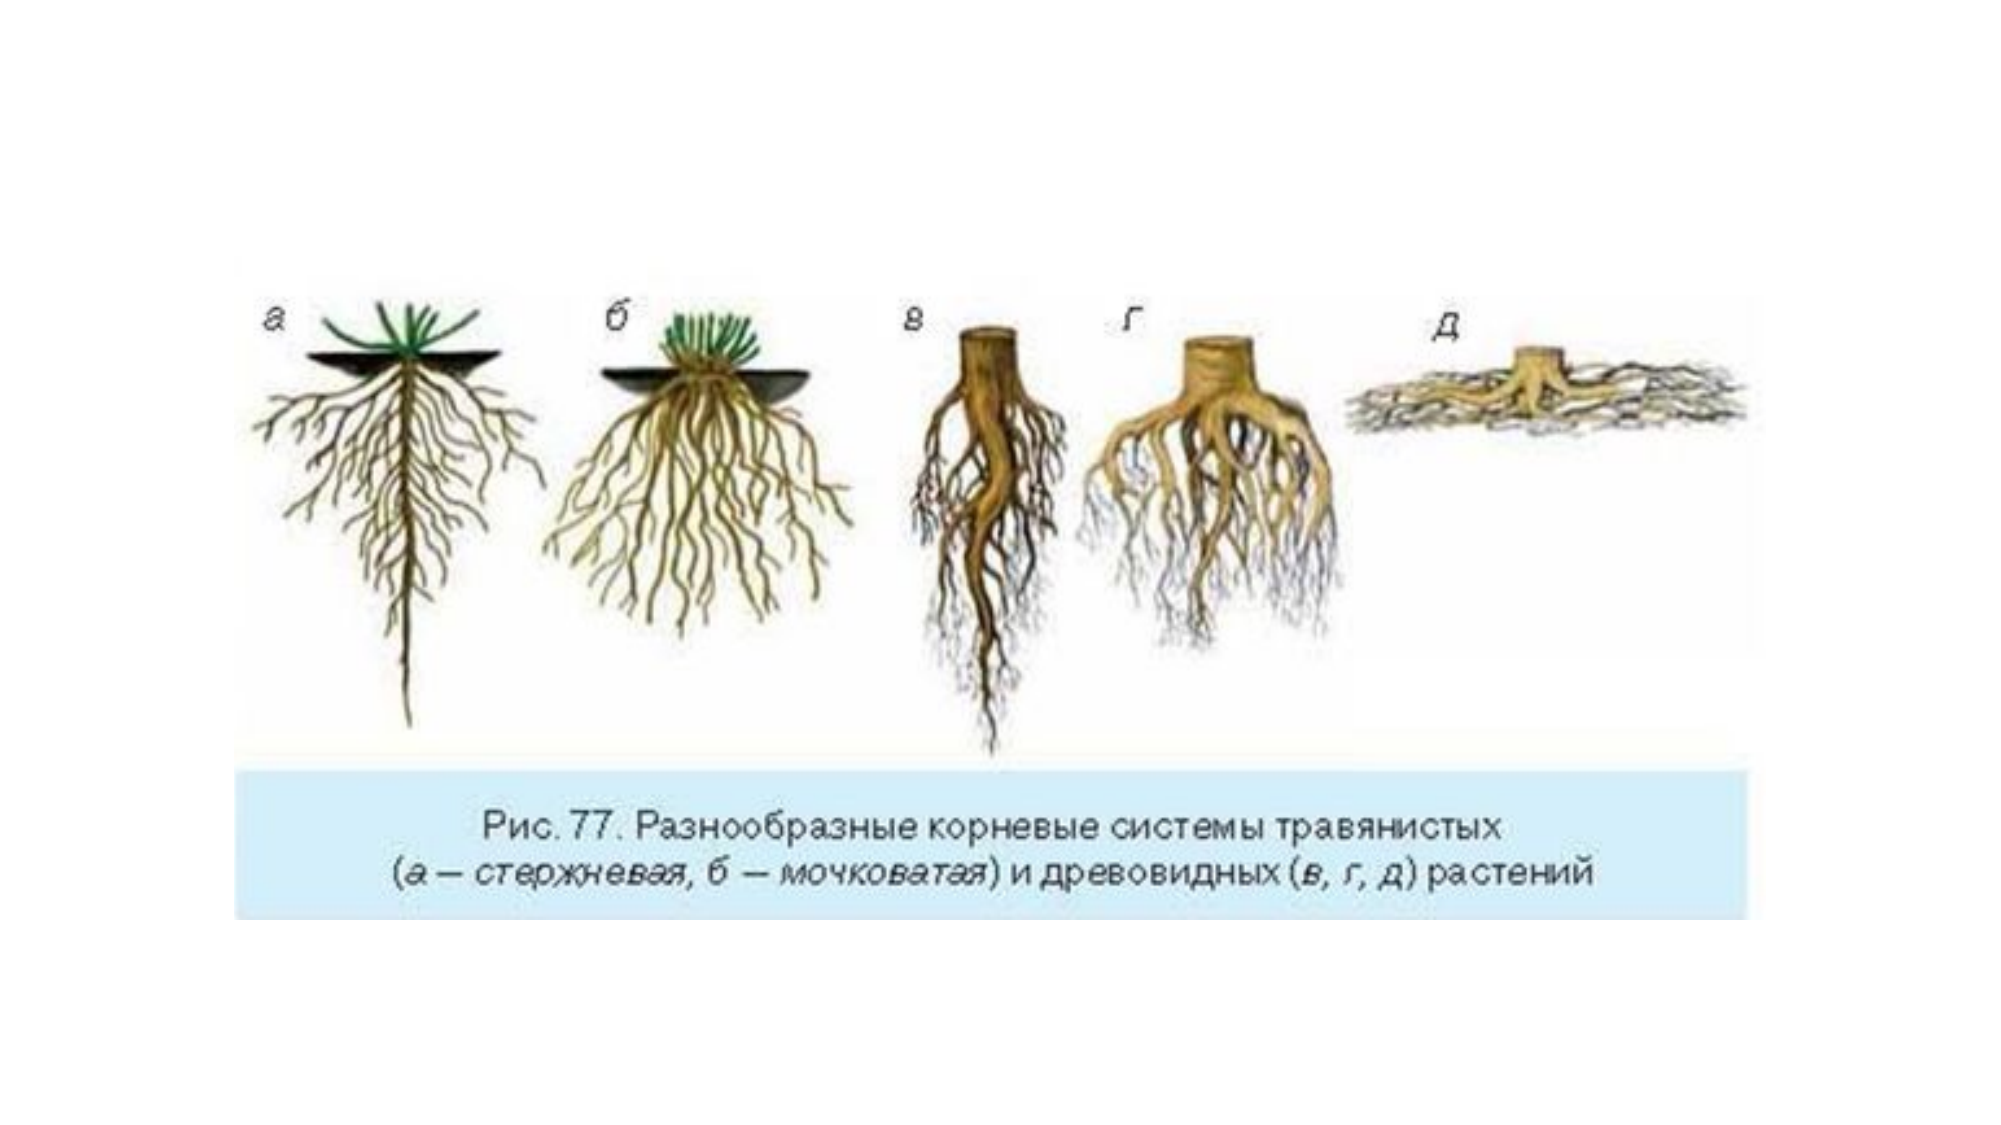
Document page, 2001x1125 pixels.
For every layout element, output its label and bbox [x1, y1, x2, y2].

picture [233, 255, 1767, 920]
